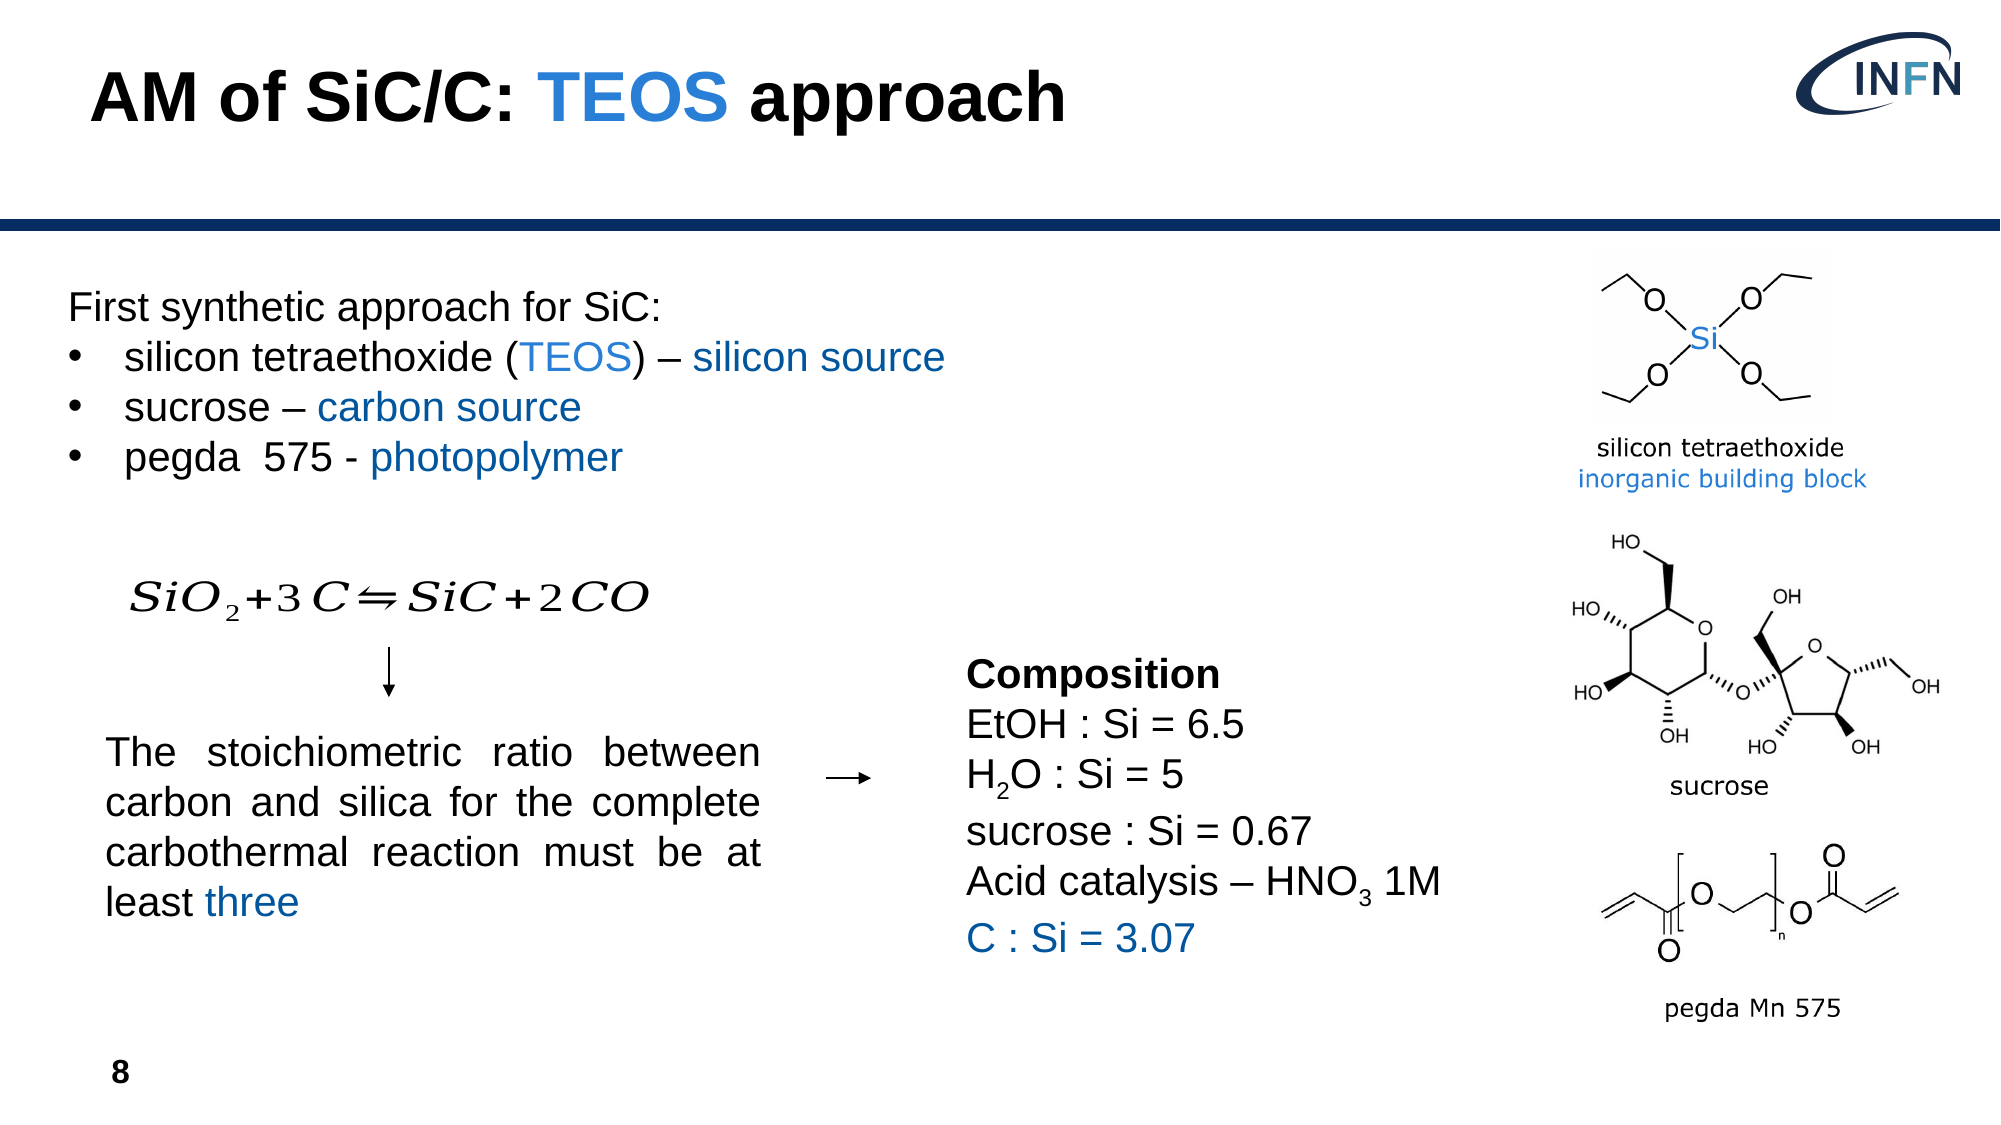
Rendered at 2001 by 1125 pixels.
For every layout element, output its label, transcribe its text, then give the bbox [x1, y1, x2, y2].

picture [1654, 985, 1847, 1030]
slide_number 8 [58, 1047, 145, 1093]
picture [1569, 424, 1875, 495]
picture [1796, 32, 1960, 115]
picture [1591, 251, 1835, 422]
picture [1590, 829, 1910, 972]
text_box The stoichiometric ratio between carbon and silica for the complete carbothermal reaction must be at least three [90, 717, 777, 932]
text_box Composition EtOH : Si = 6.5 H2O : Si = 5 sucrose : Si = 0.67 Acid catalysis – HNO3 1M C : Si = 3.07 [951, 639, 1611, 969]
picture [1569, 531, 1942, 806]
text_box AM of SiC/C: TEOS approach [74, 51, 1949, 232]
